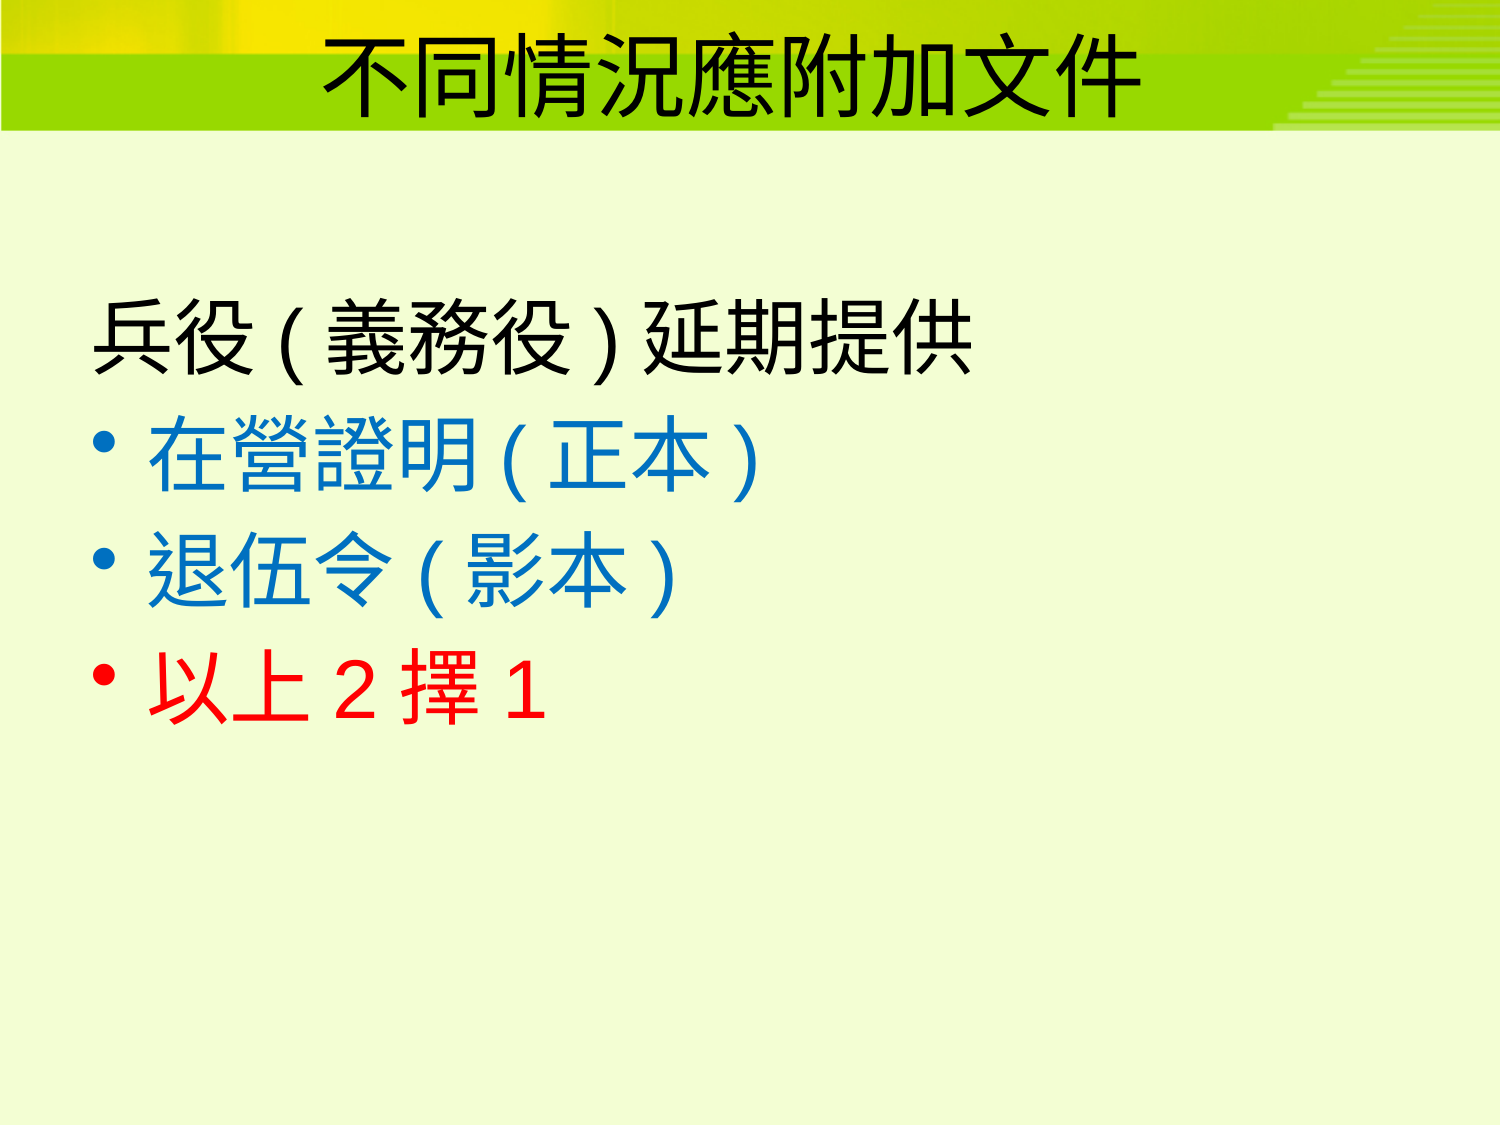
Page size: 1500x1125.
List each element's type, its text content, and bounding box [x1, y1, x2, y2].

title 不同情況應附加文件 [159, 9, 1306, 138]
picture [0, 0, 1500, 1125]
list 兵役(義務役)延期提供 在營證明(正本) 退伍令(影本) 以上2擇1 [75, 160, 1425, 1012]
